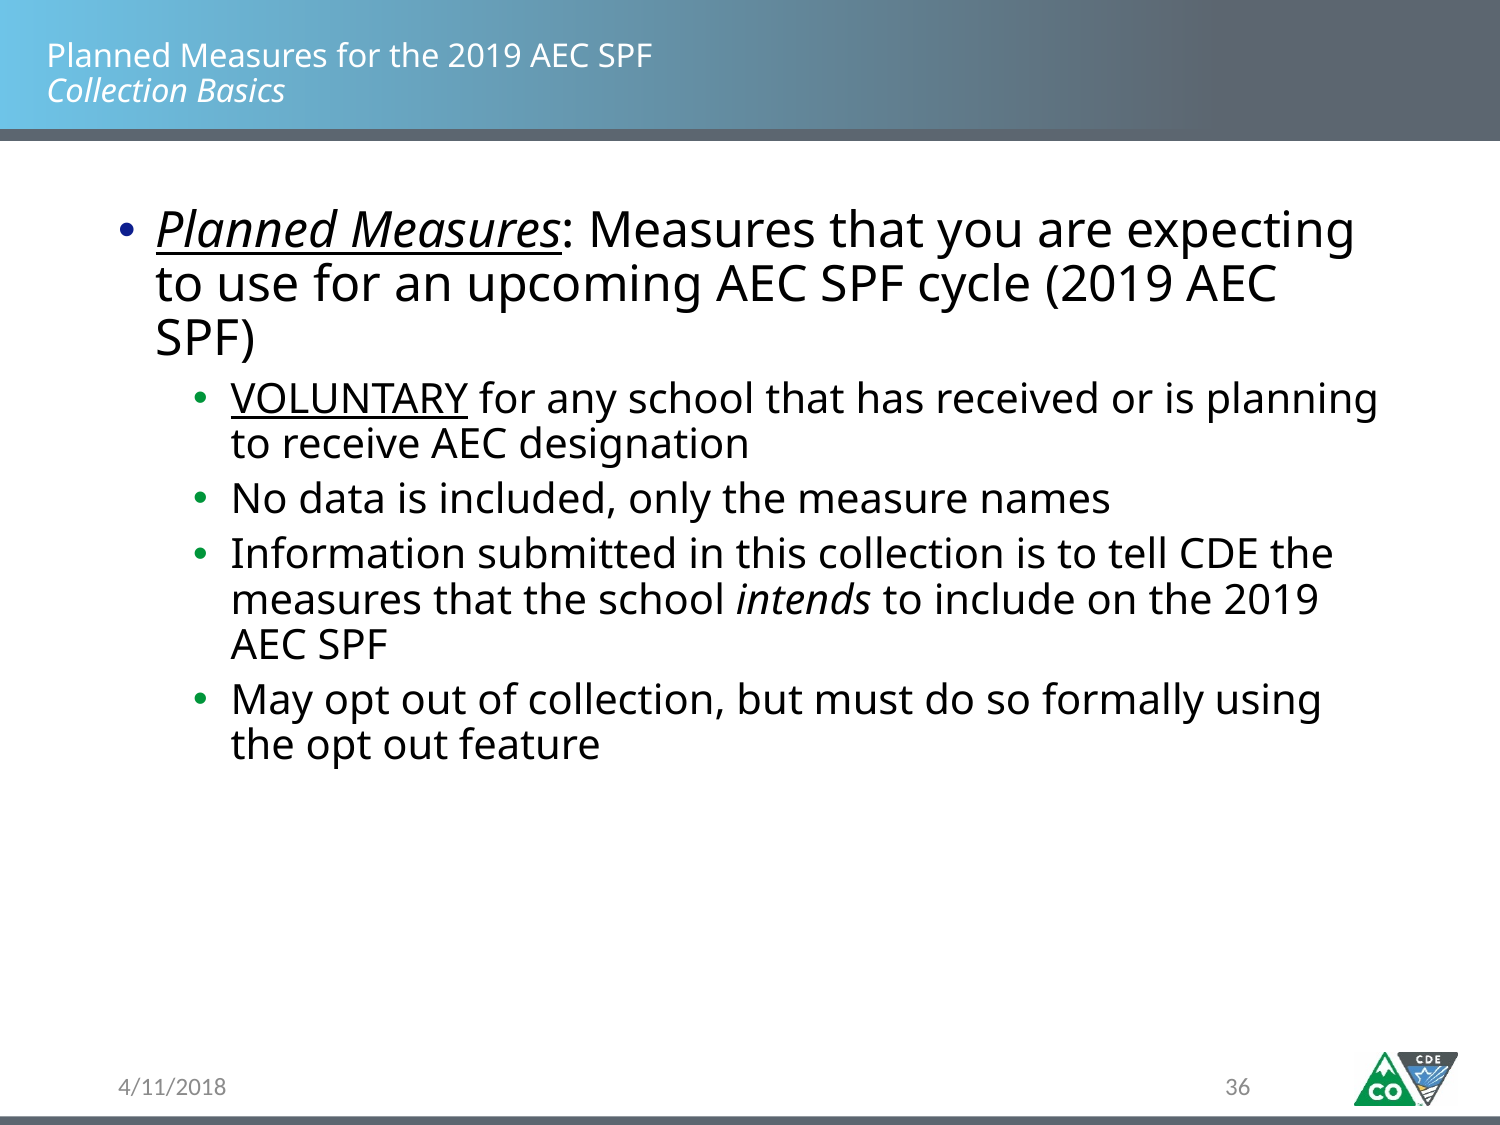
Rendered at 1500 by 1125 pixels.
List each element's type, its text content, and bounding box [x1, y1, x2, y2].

picture [1354, 1052, 1458, 1106]
title Planned Measures for the 2019 AEC SPF Collection Basics [31, 31, 1326, 117]
list Planned Measures: Measures that you are expecting to use for an upcoming AEC SPF cycle (2019 AEC SPF) VOLUNTARY for any school that has received or is planning to receive AEC designation No data is included, only the measure names Information submitted in this collection is to tell CDE the measures that the school intends to include on the 2019 AEC SPF May opt out of collection, but must do so formally using the opt out feature [103, 197, 1397, 1024]
